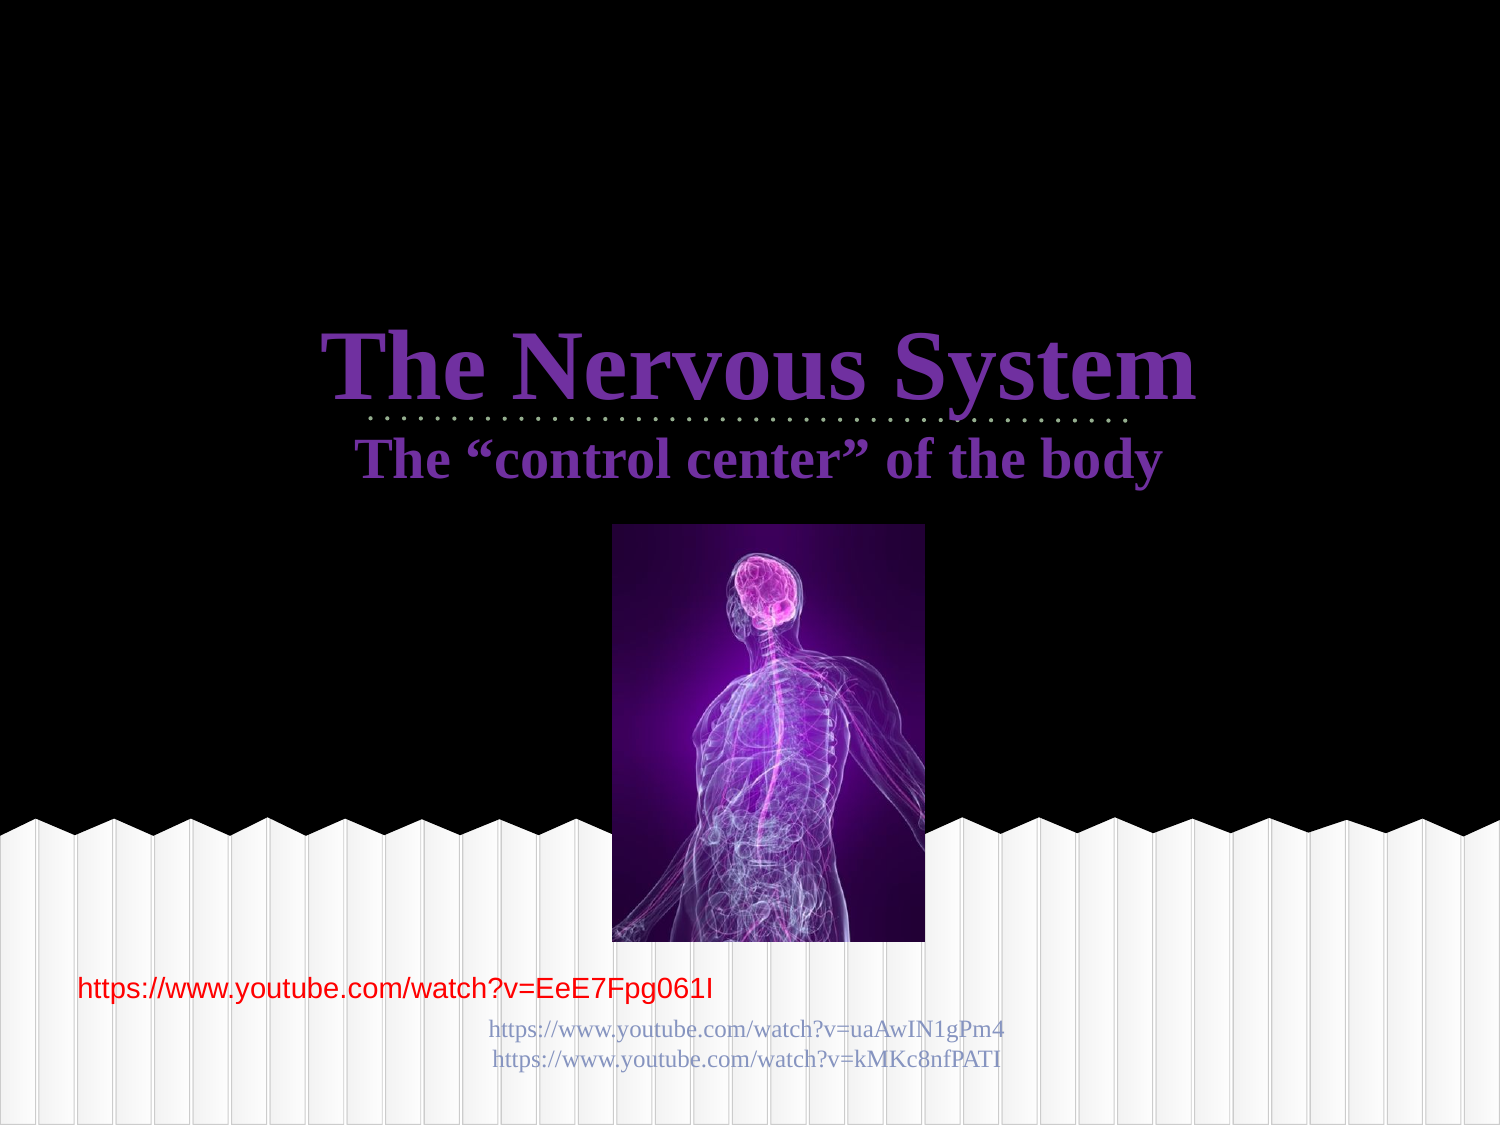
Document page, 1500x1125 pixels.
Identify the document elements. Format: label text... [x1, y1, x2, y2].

subtitle The Nervous System The “control center” of the body [75, 299, 1444, 375]
title https://www.youtube.com/watch?v=uaAwIN1gPm4 https://www.youtube.com/watch?v=kMKc8nfPATI [62, 1012, 1432, 1106]
picture [612, 524, 926, 942]
text_box https://www.youtube.com/watch?v=EeE7Fpg061I [62, 962, 838, 1013]
